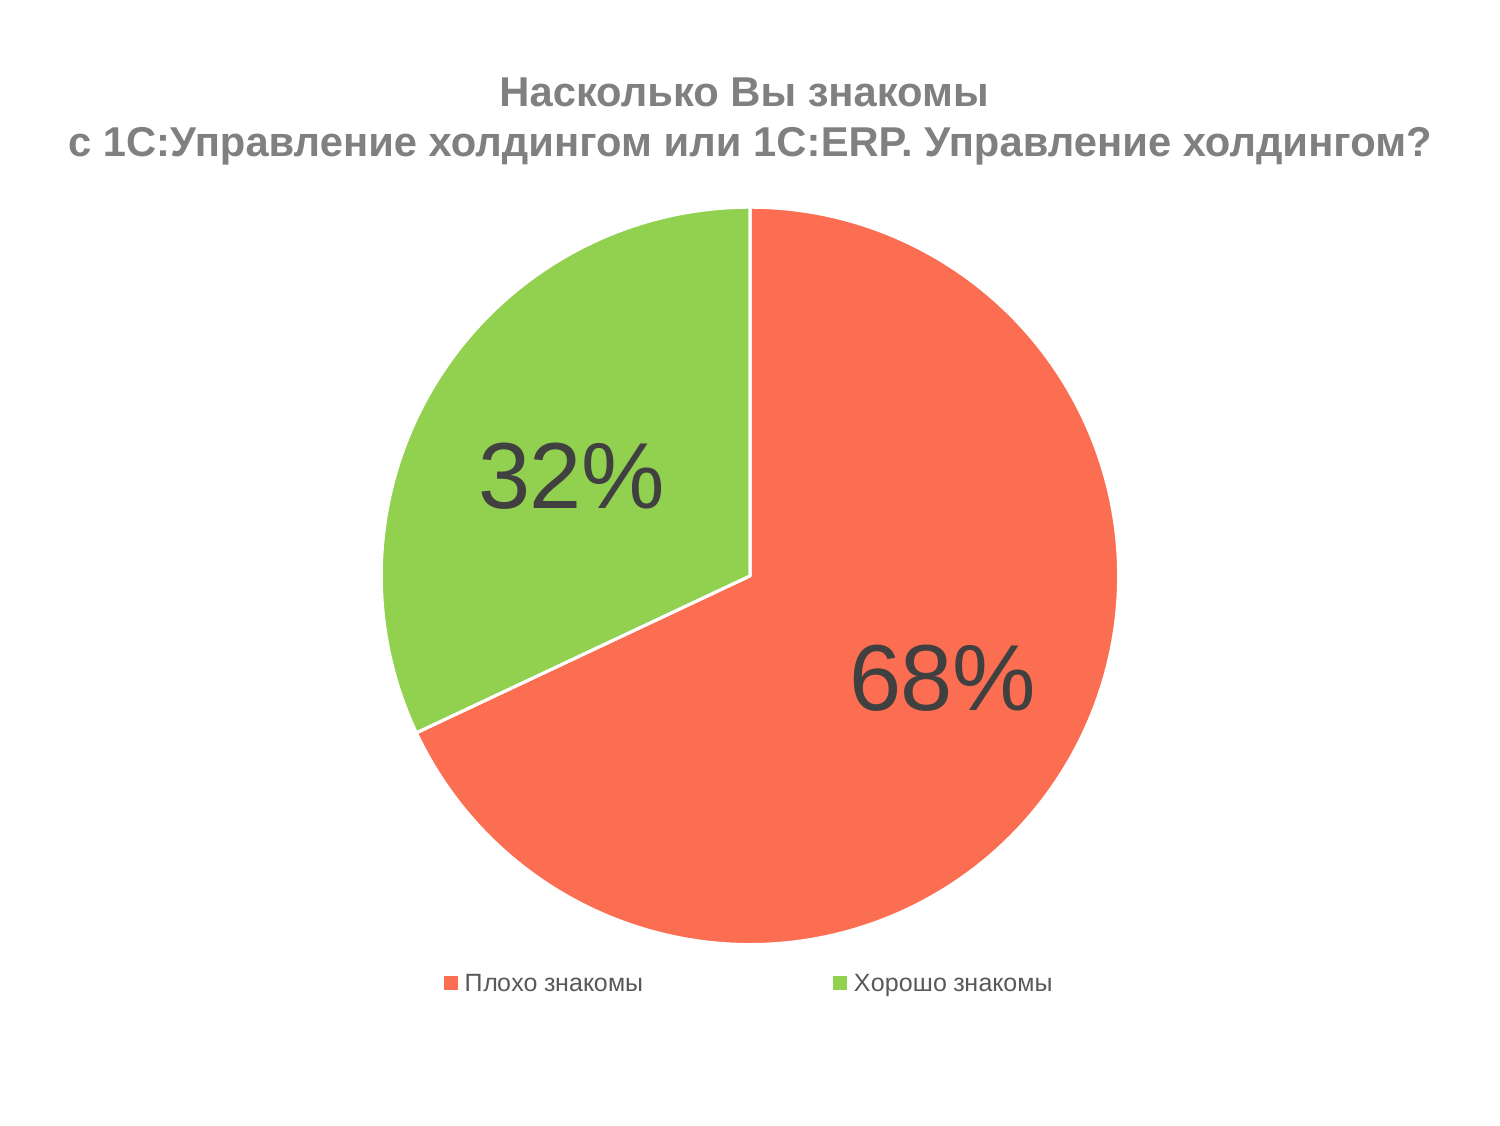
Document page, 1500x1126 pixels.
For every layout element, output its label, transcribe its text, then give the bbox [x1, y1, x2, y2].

chart [135, 163, 1365, 1038]
title Насколько Вы знакомы с 1С:Управление холдингом или 1С:ERP. Управление холдингом? [17, 42, 1483, 188]
